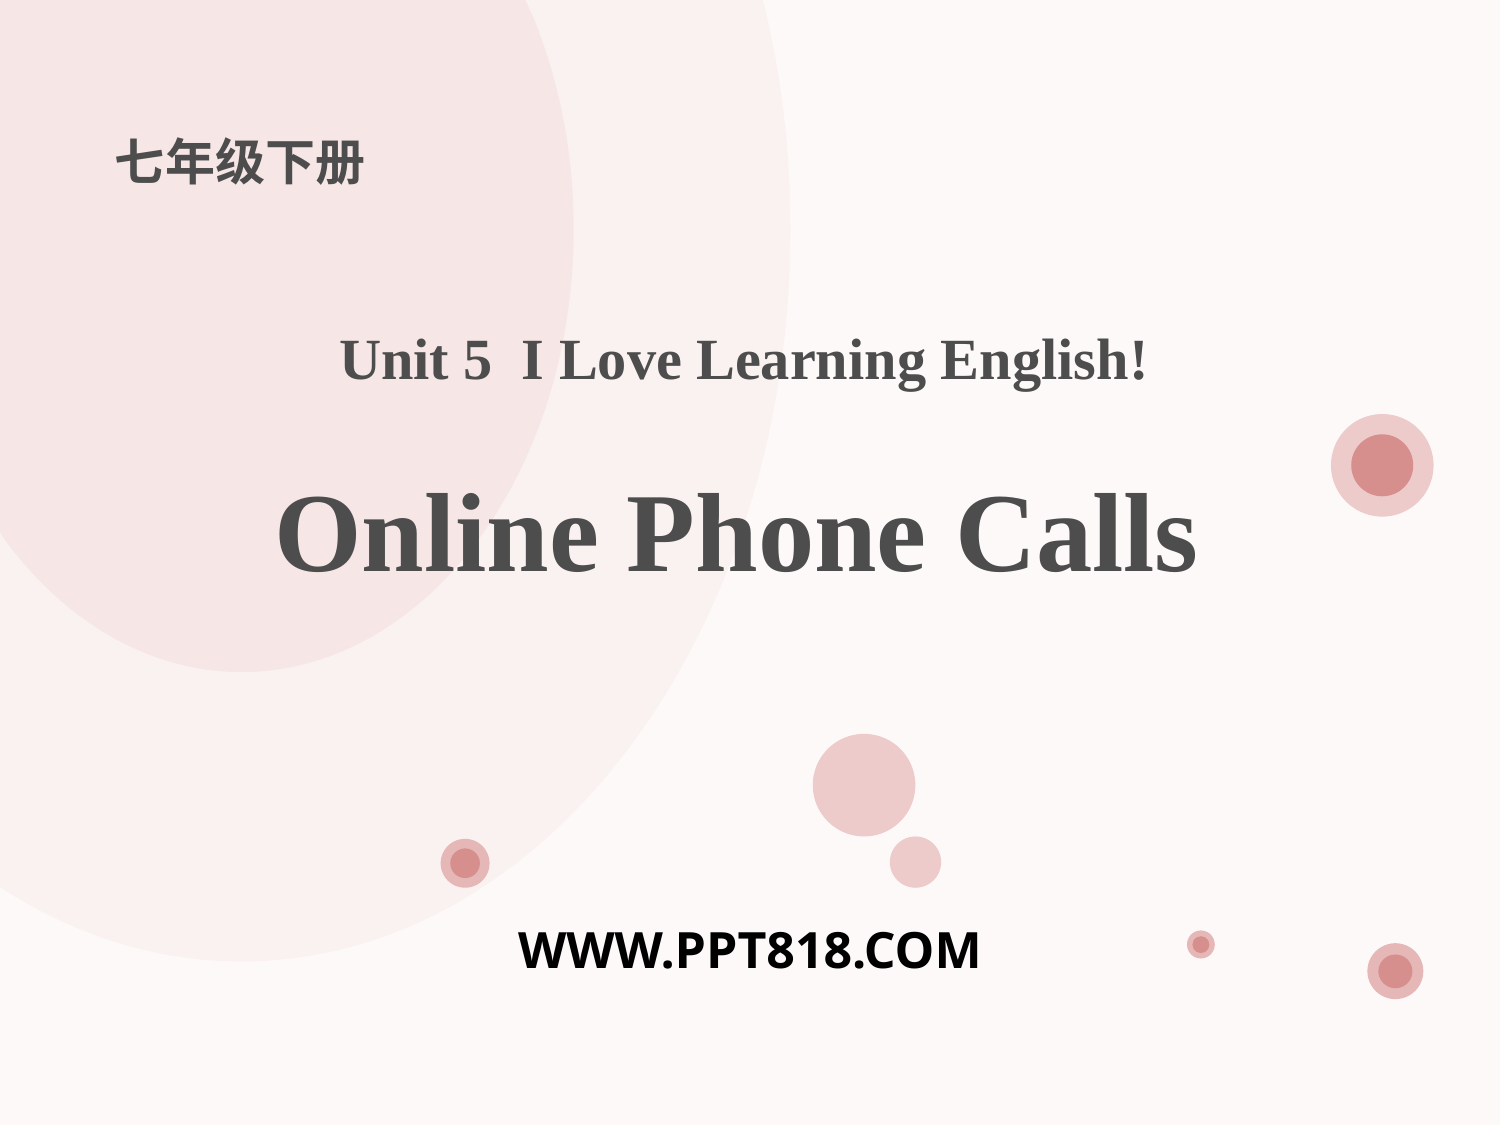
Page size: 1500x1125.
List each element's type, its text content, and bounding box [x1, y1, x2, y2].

text_box 七年级下册 [100, 122, 476, 198]
text_box Unit 5 I Love Learning English! Online Phone Calls [76, 278, 1412, 602]
text_box WWW.PPT818.COM [0, 905, 1500, 986]
